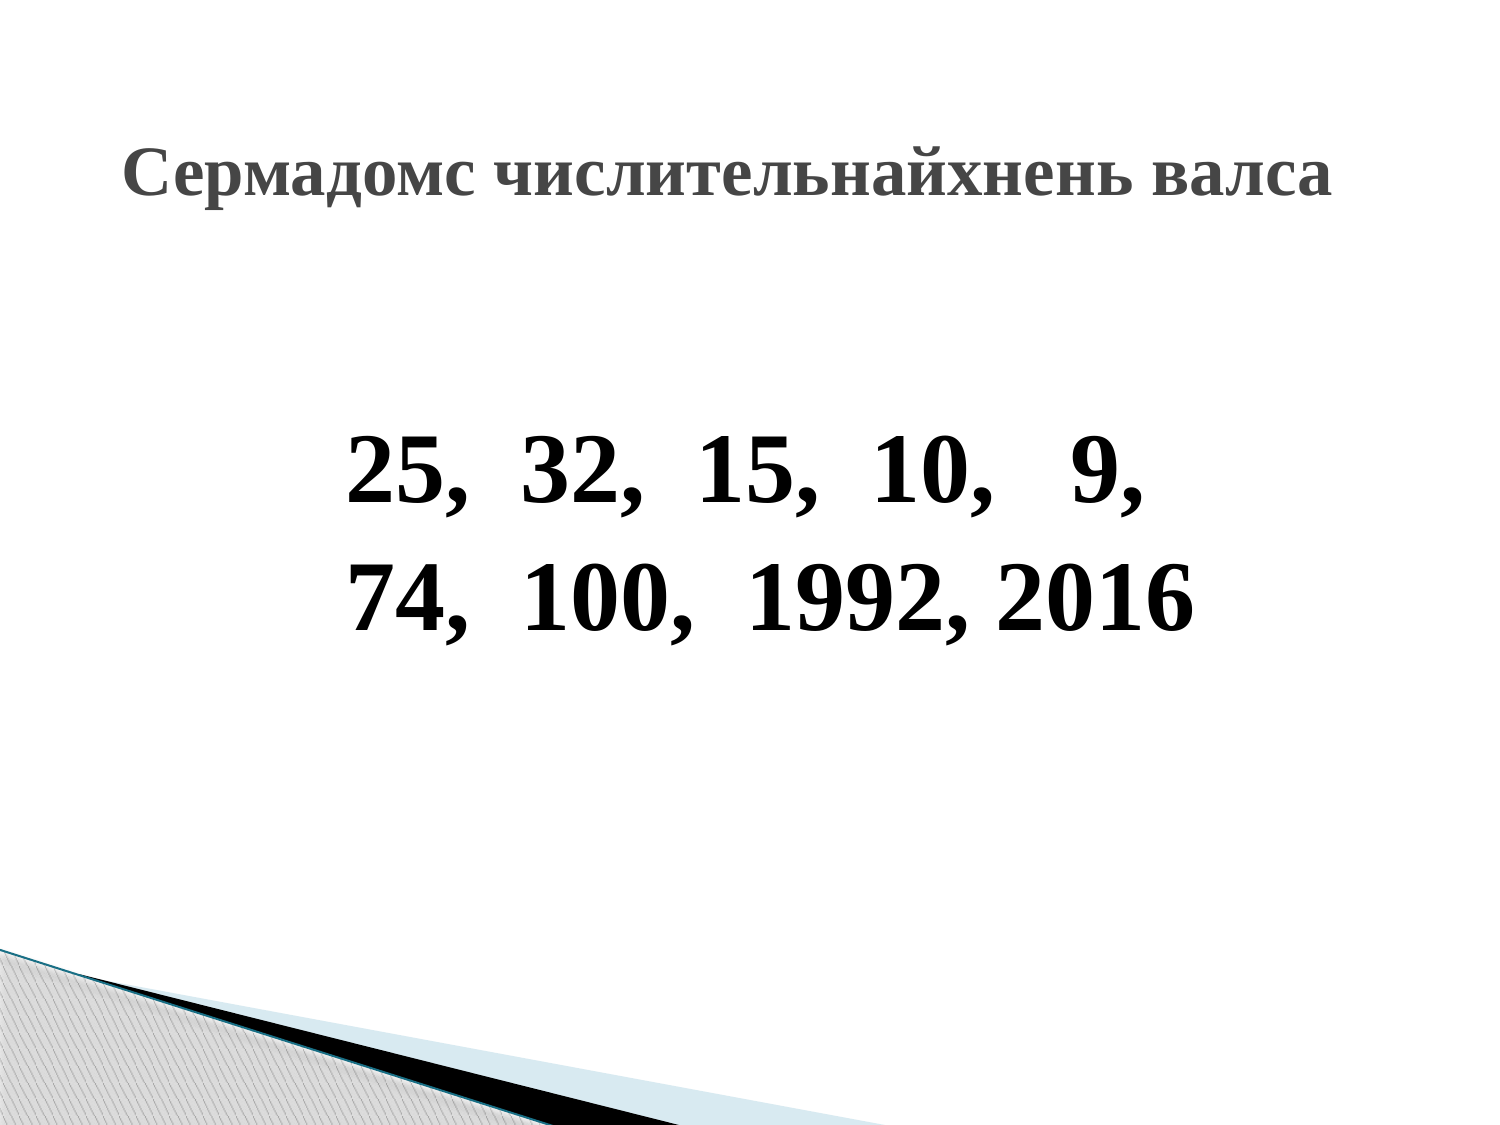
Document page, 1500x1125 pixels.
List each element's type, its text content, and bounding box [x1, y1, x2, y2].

title Сермадомс числительнайхнень валса [53, 30, 1404, 219]
list 25, 32, 15, 10, 9, 74, 100, 1992, 2016 [53, 243, 1471, 986]
